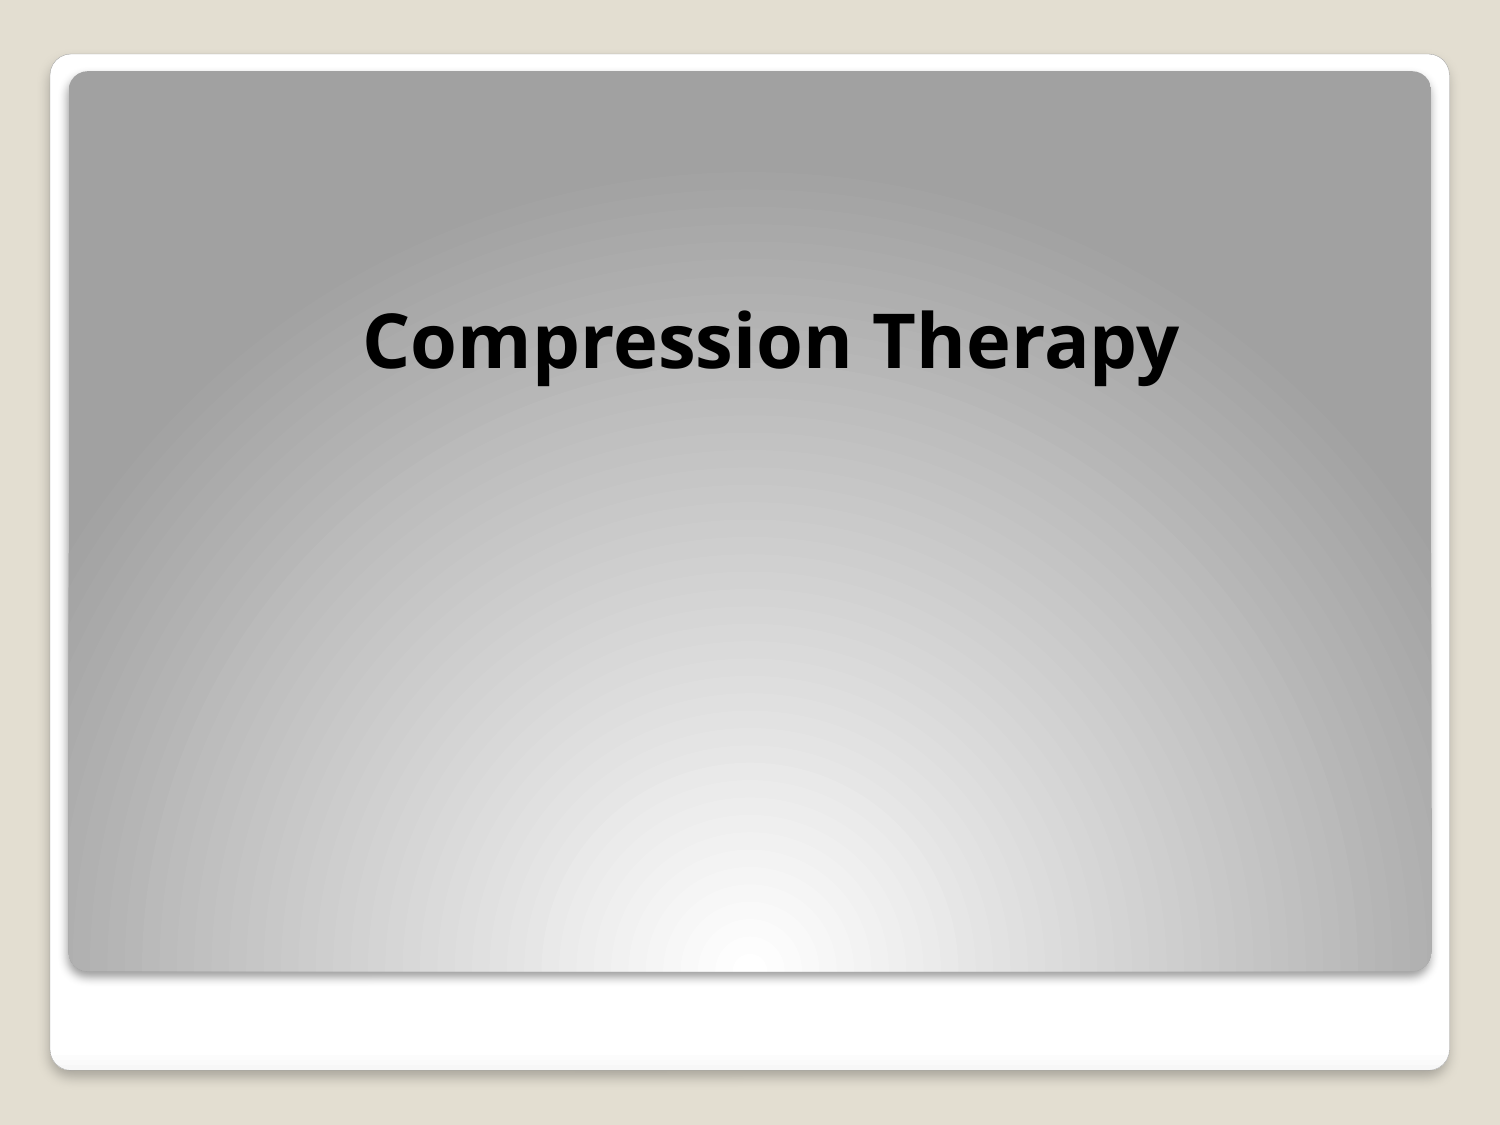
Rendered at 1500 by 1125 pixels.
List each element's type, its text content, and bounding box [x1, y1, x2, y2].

list Compression Therapy [82, 86, 1425, 774]
